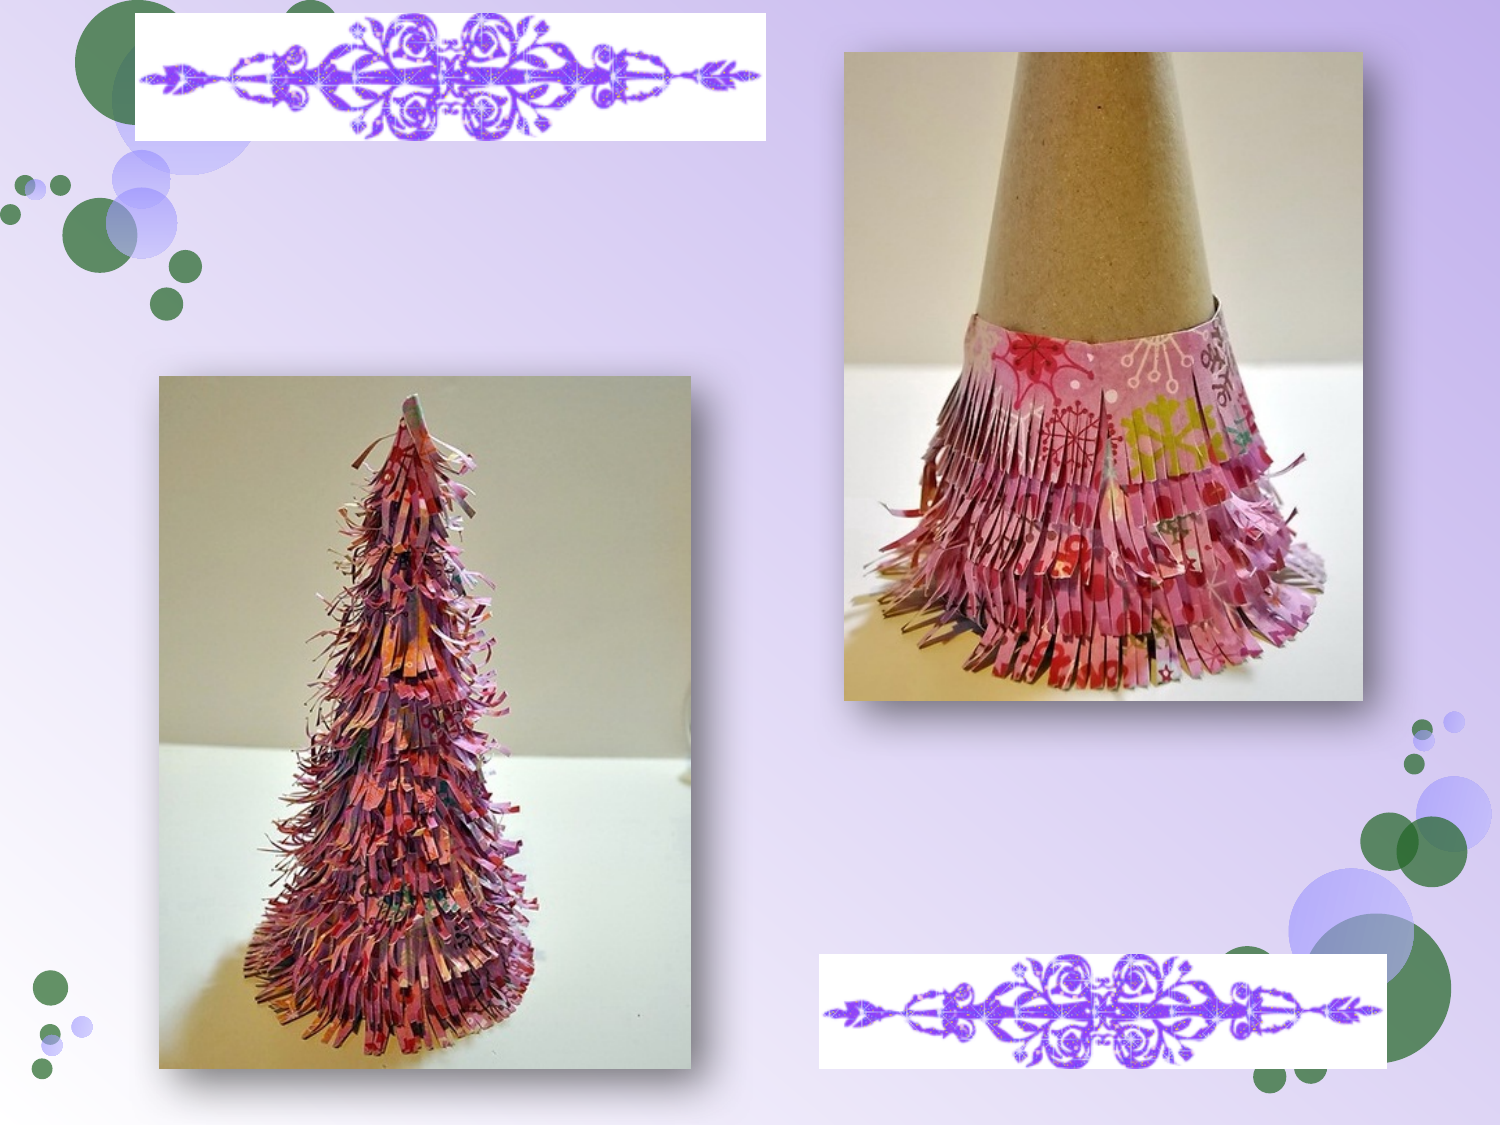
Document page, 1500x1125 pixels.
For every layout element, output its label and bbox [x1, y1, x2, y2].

picture [844, 52, 1363, 702]
picture [159, 376, 692, 1069]
picture [819, 953, 1387, 1069]
picture [135, 13, 767, 141]
